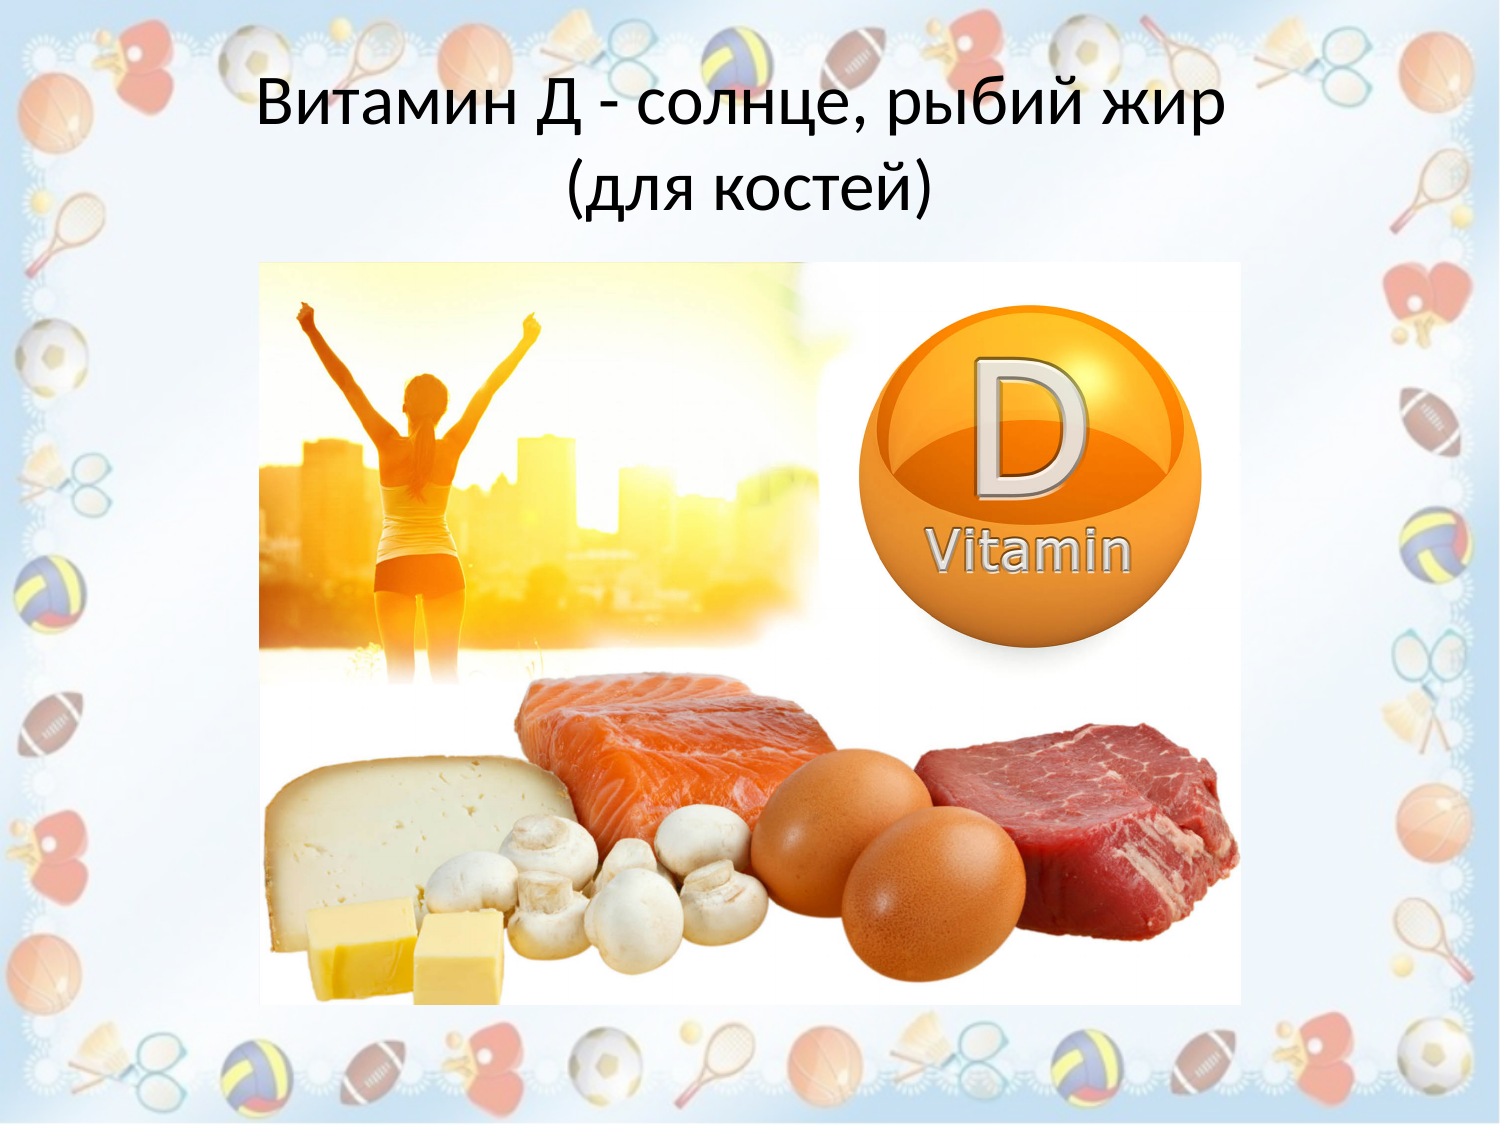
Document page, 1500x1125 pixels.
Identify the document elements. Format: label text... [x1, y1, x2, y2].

title Витамин Д - солнце, рыбий жир (для костей) [75, 45, 1425, 233]
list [259, 262, 1241, 1006]
